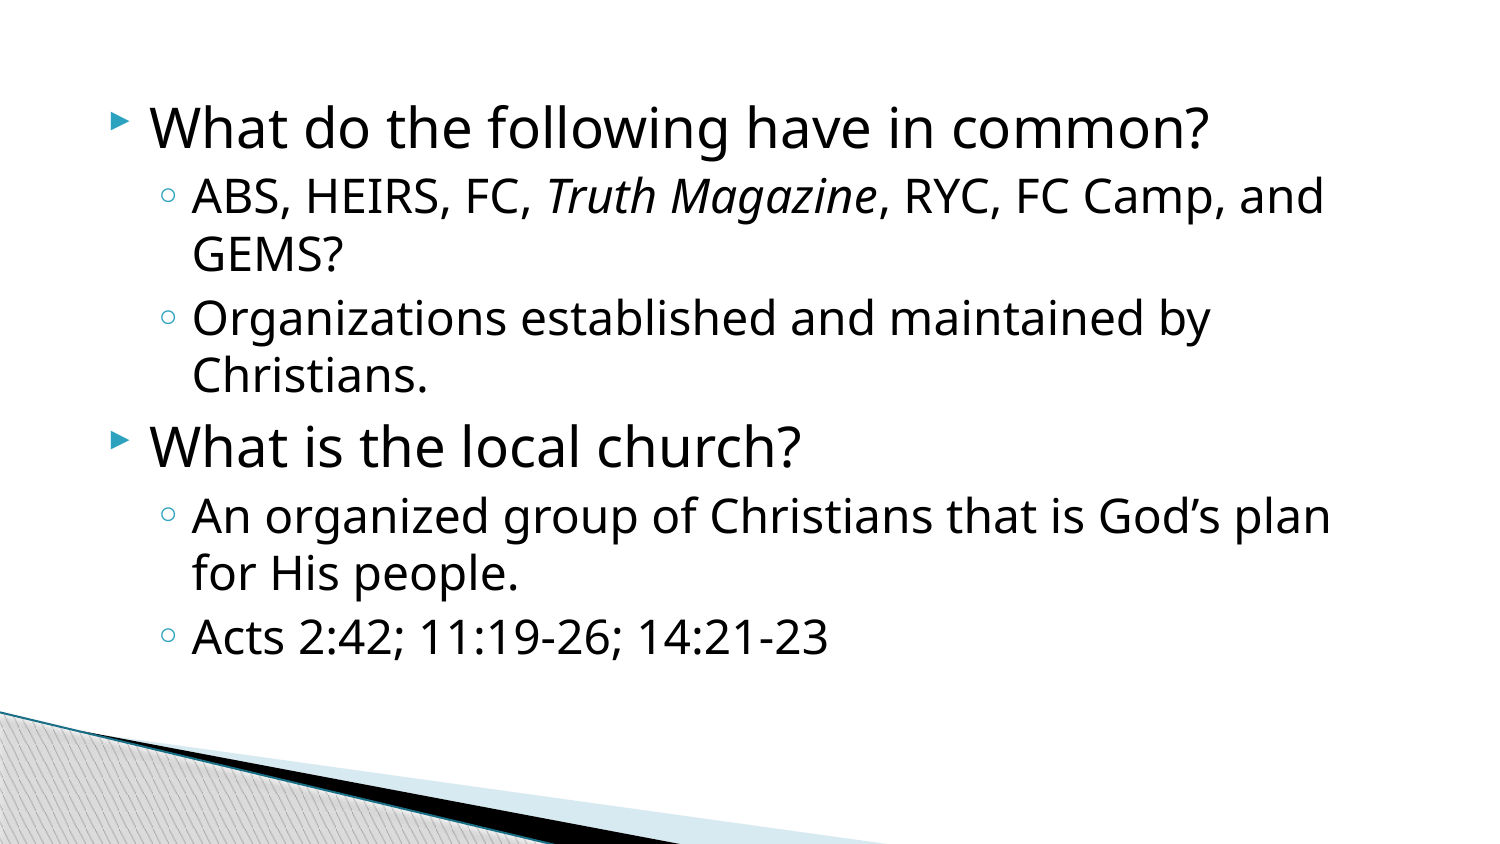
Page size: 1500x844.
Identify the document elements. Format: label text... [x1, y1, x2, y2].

list What do the following have in common? ABS, HEIRS, FC, Truth Magazine, RYC, FC Camp, and GEMS? Organizations established and maintained by Christians. What is the local church? An organized group of Christians that is God’s plan for His people. Acts 2:42; 11:19-26; 14:21-23 [75, 84, 1425, 822]
